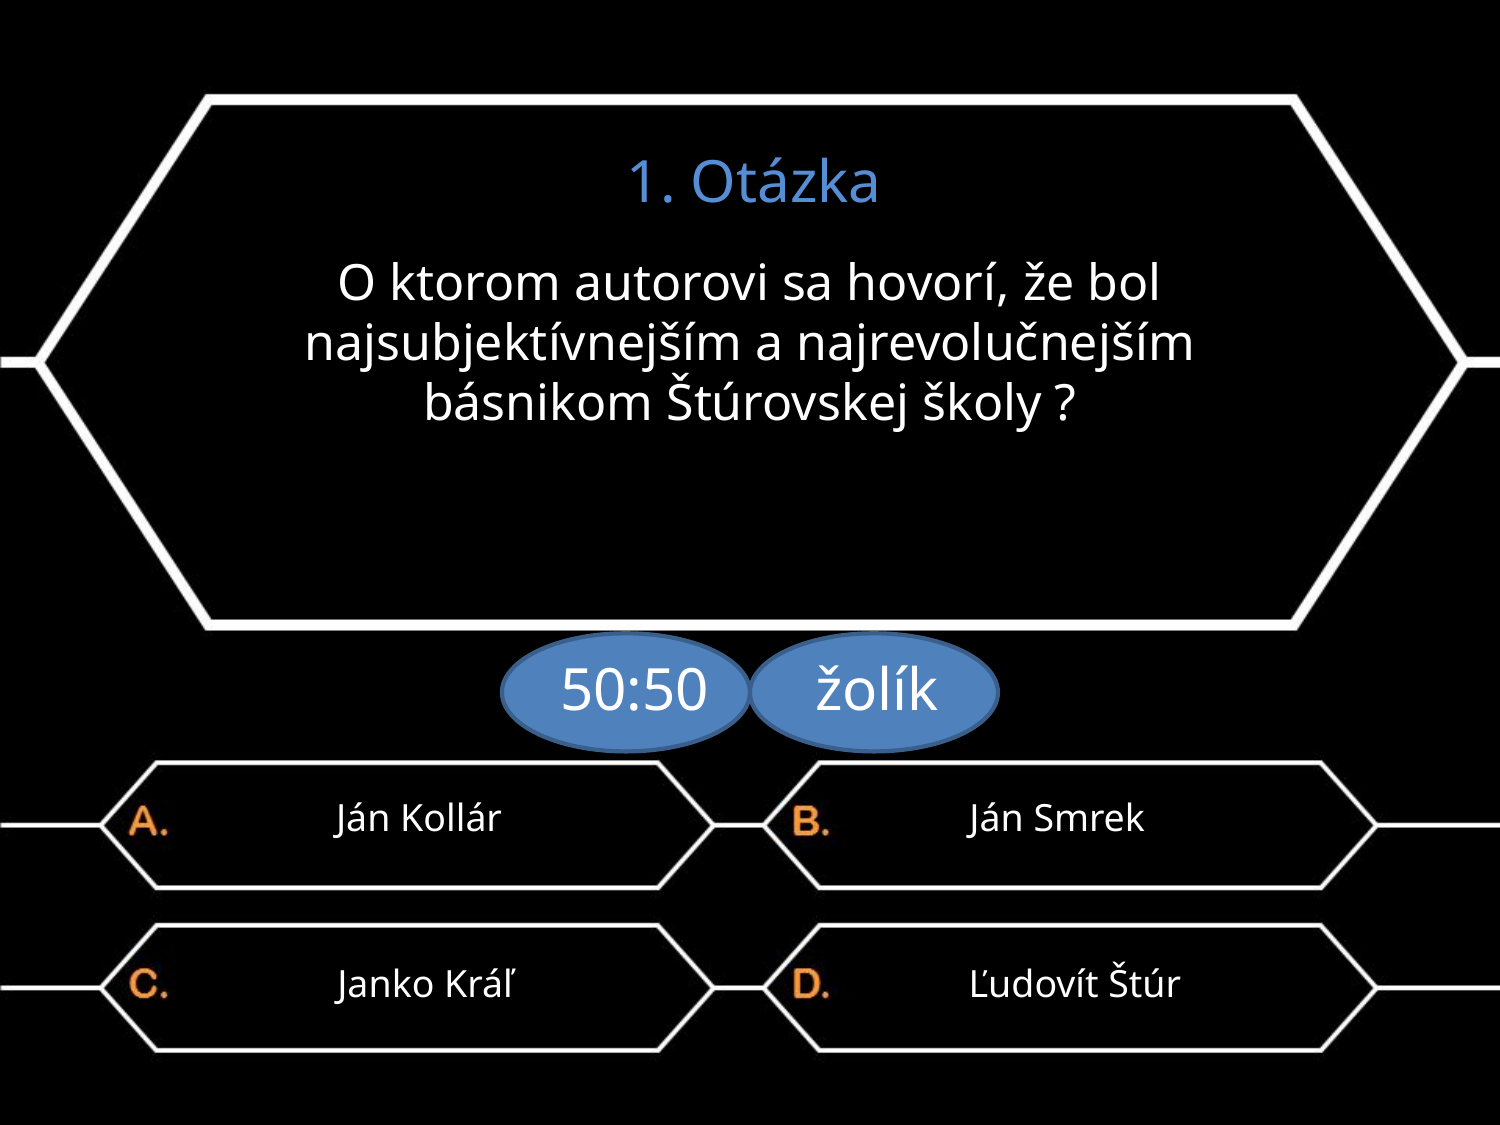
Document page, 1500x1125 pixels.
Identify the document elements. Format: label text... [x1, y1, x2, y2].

text_box Ján Kollár [194, 786, 644, 847]
text_box [774, 730, 974, 754]
text_box [545, 631, 706, 645]
text_box 50:50 žolík [419, 645, 1081, 730]
picture [0, 0, 1500, 1125]
text_box Ľudovít Štúr [903, 952, 1247, 1012]
text_box Ján Smrek [820, 786, 1294, 847]
text_box 1. Otázka [466, 137, 1058, 222]
text_box Janko Kráľ [171, 952, 680, 1012]
text_box [526, 730, 726, 754]
text_box O ktorom autorovi sa hovorí, že bol najsubjektívnejším a najrevolučnejším básnikom Štúrovskej školy ? [206, 243, 1294, 439]
text_box [793, 631, 954, 645]
